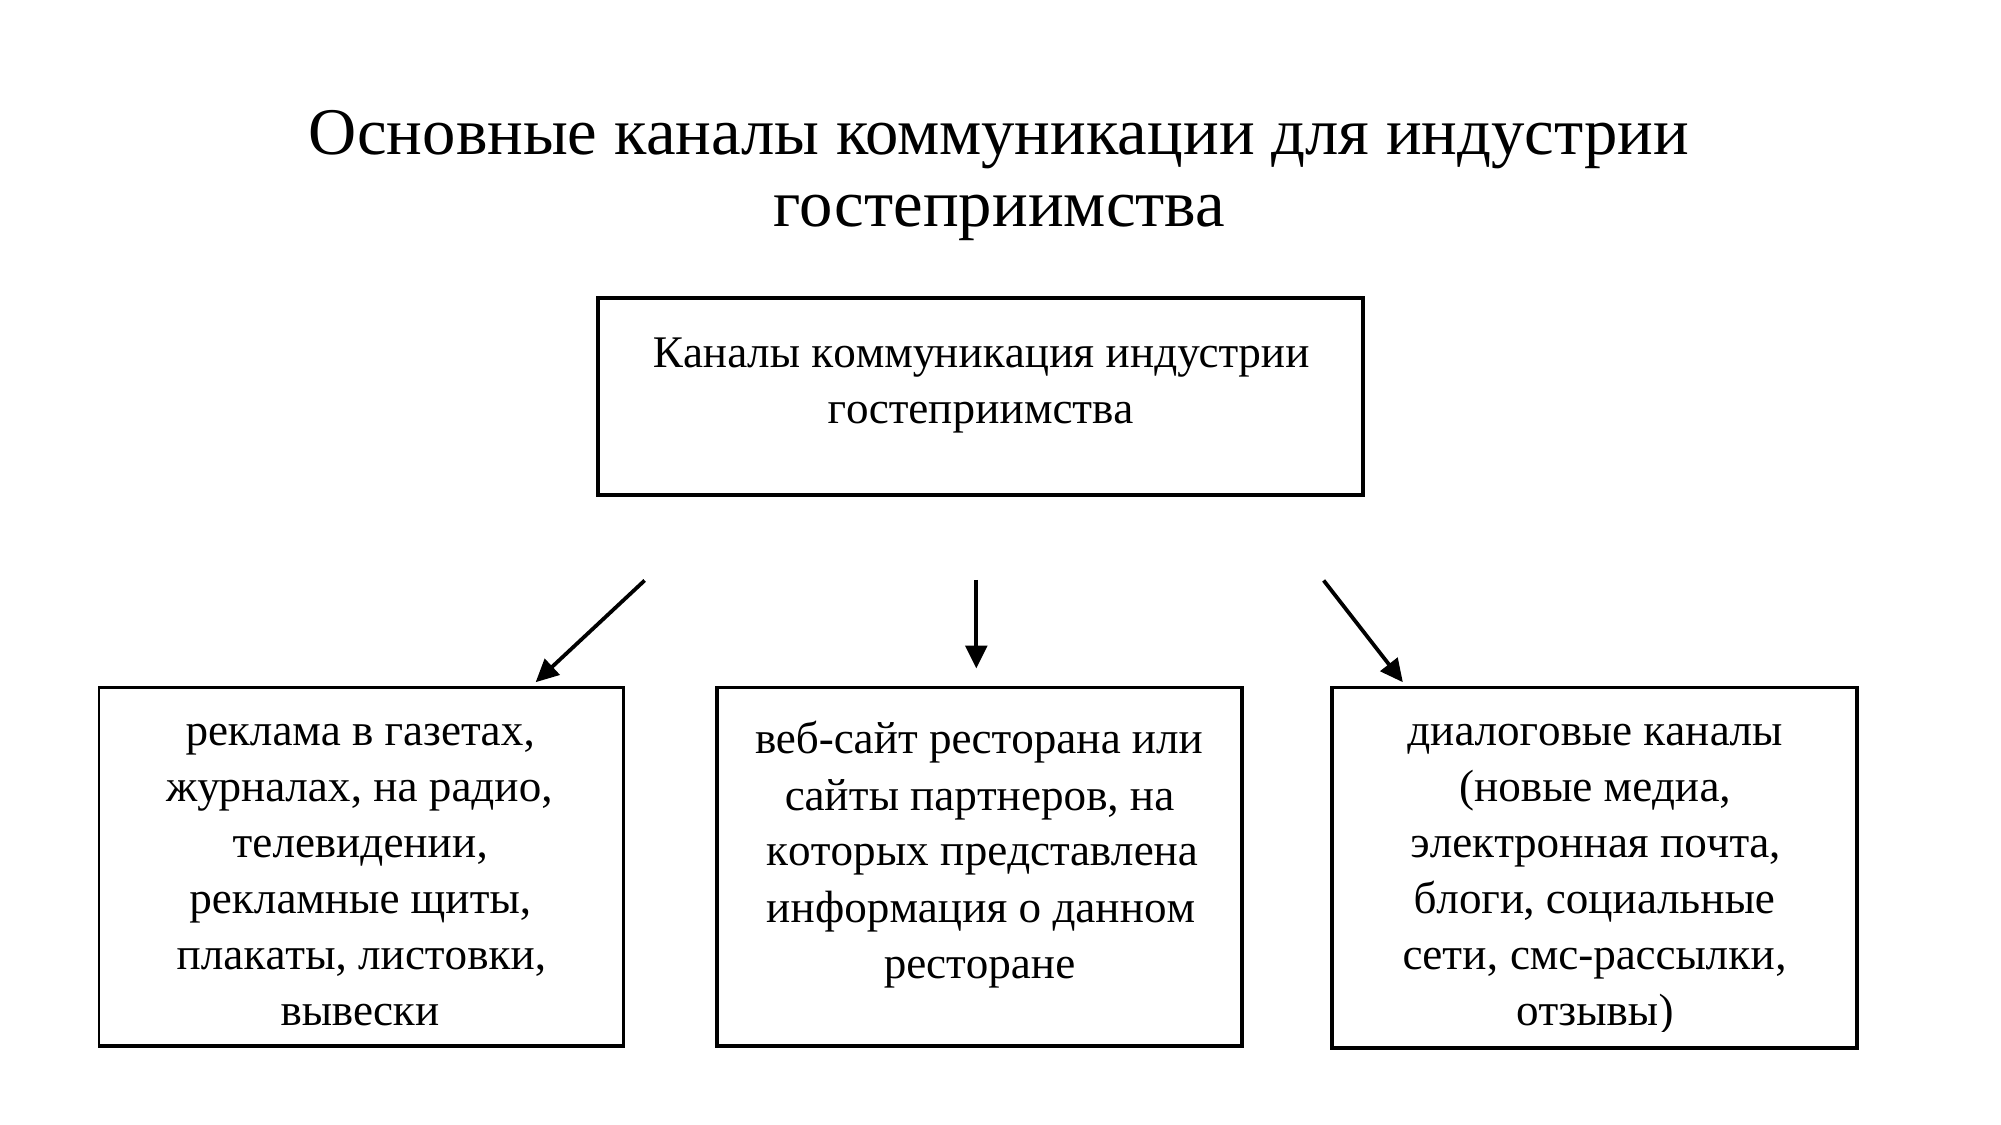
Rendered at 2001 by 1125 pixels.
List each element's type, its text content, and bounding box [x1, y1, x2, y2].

picture [98, 256, 1863, 1056]
title Основные каналы коммуникации для индустрии гостеприимства [137, 59, 1863, 256]
